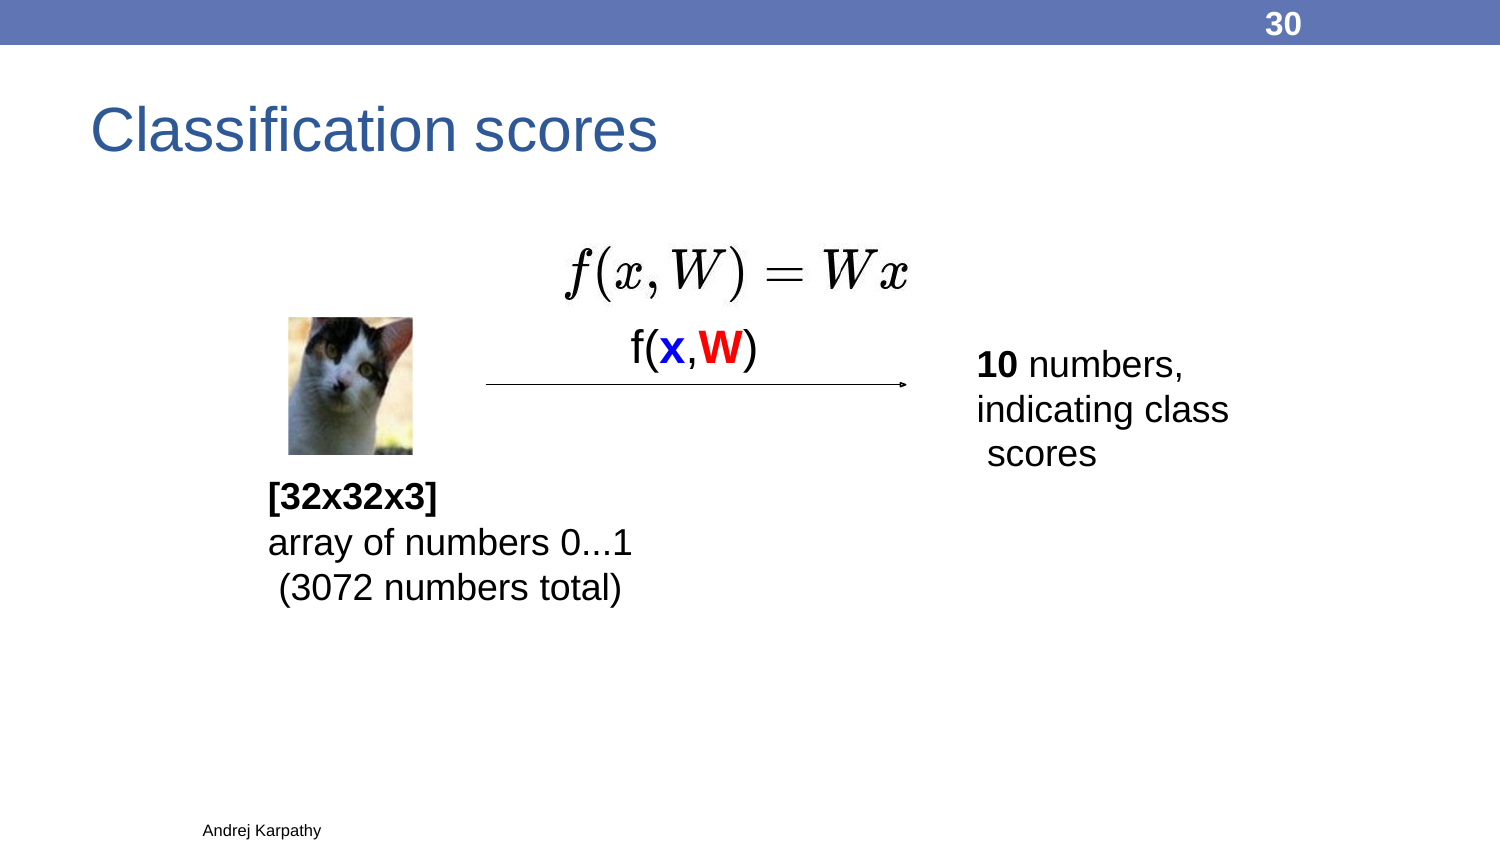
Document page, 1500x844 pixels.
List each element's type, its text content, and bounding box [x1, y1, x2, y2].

text_box f(x,W) [629, 316, 760, 374]
text_box [288, 317, 413, 455]
text_box [557, 235, 911, 311]
text_box Andrej Karpathy [187, 812, 337, 844]
title Classification scores [75, 65, 1425, 188]
text_box [32x32x3] array of numbers 0...1 (3072 numbers total) [266, 472, 636, 608]
text_box 10 numbers, indicating class scores [975, 340, 1233, 475]
slide_number 30 [1250, 2, 1425, 43]
